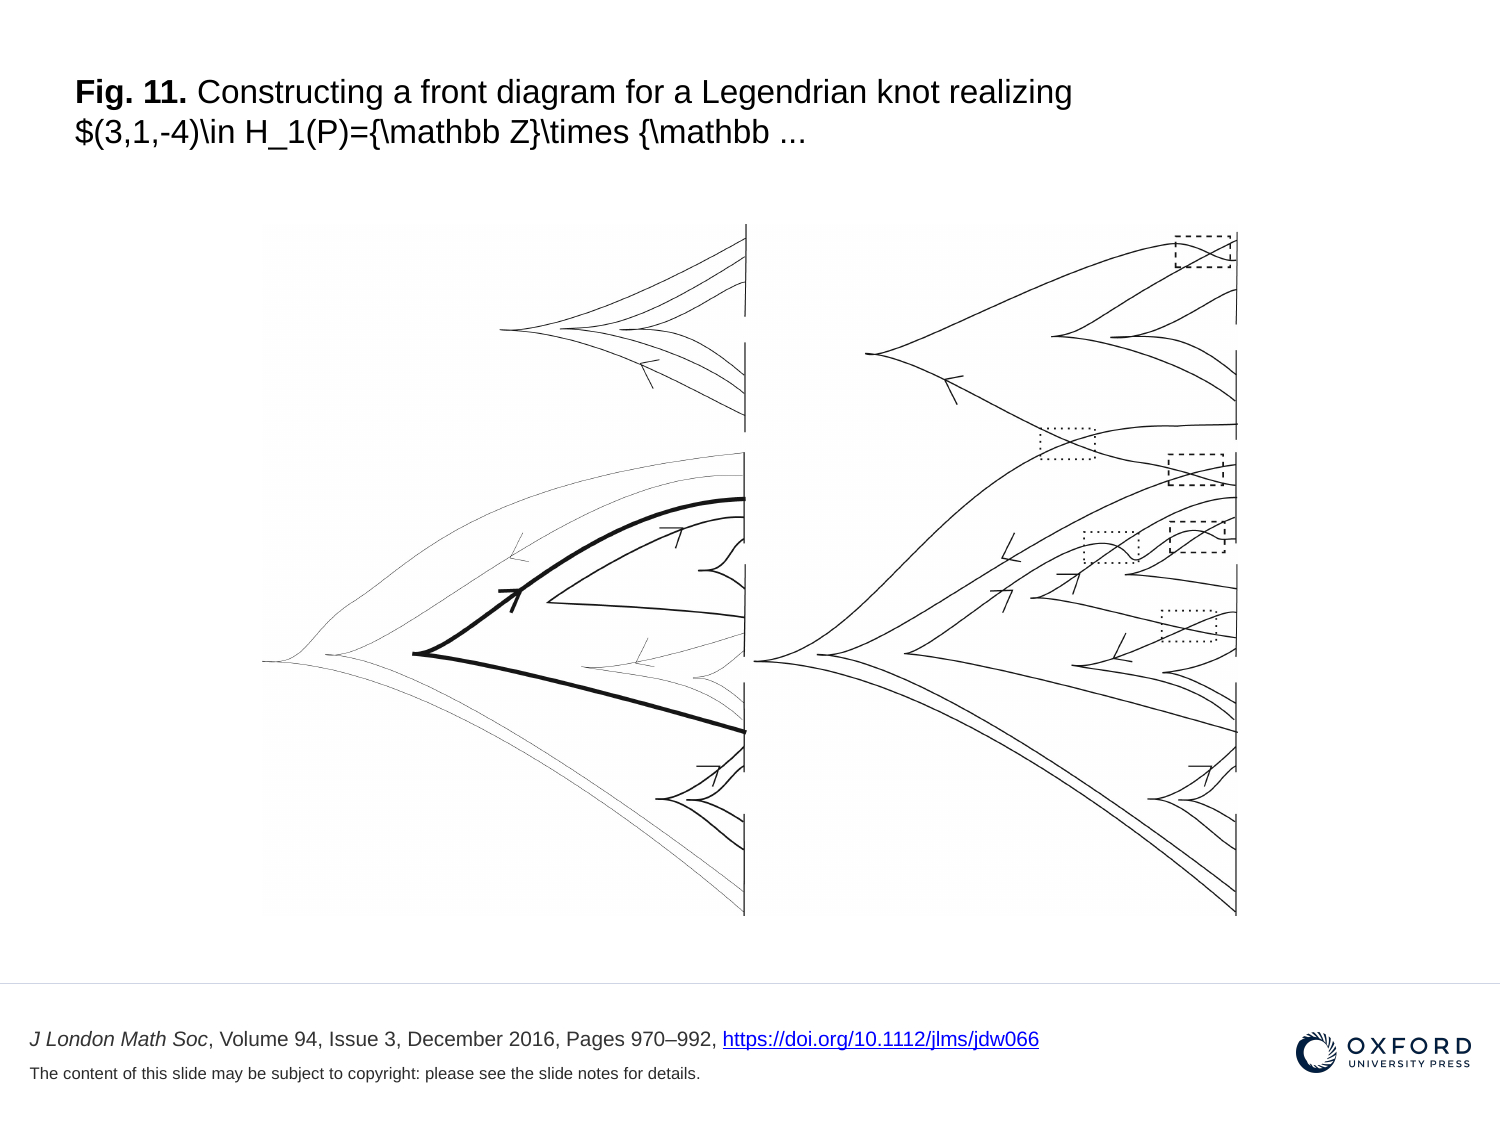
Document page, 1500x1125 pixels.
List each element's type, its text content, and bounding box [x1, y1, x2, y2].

title Fig. 11. Constructing a front diagram for a Legendrian knot realizing $(3,1,-4)\in H_1(P)={\mathbb Z}\times {\mathbb ... [75, 69, 1078, 171]
picture [1296, 1032, 1471, 1073]
footer J London Math Soc, Volume 94, Issue 3, December 2016, Pages 970–992, https://doi.org/10.1112/jlms/jdw066 The content of this slide may be subject to copyright: please see the slide notes for details. [0, 983, 1260, 1125]
picture [262, 224, 1238, 916]
